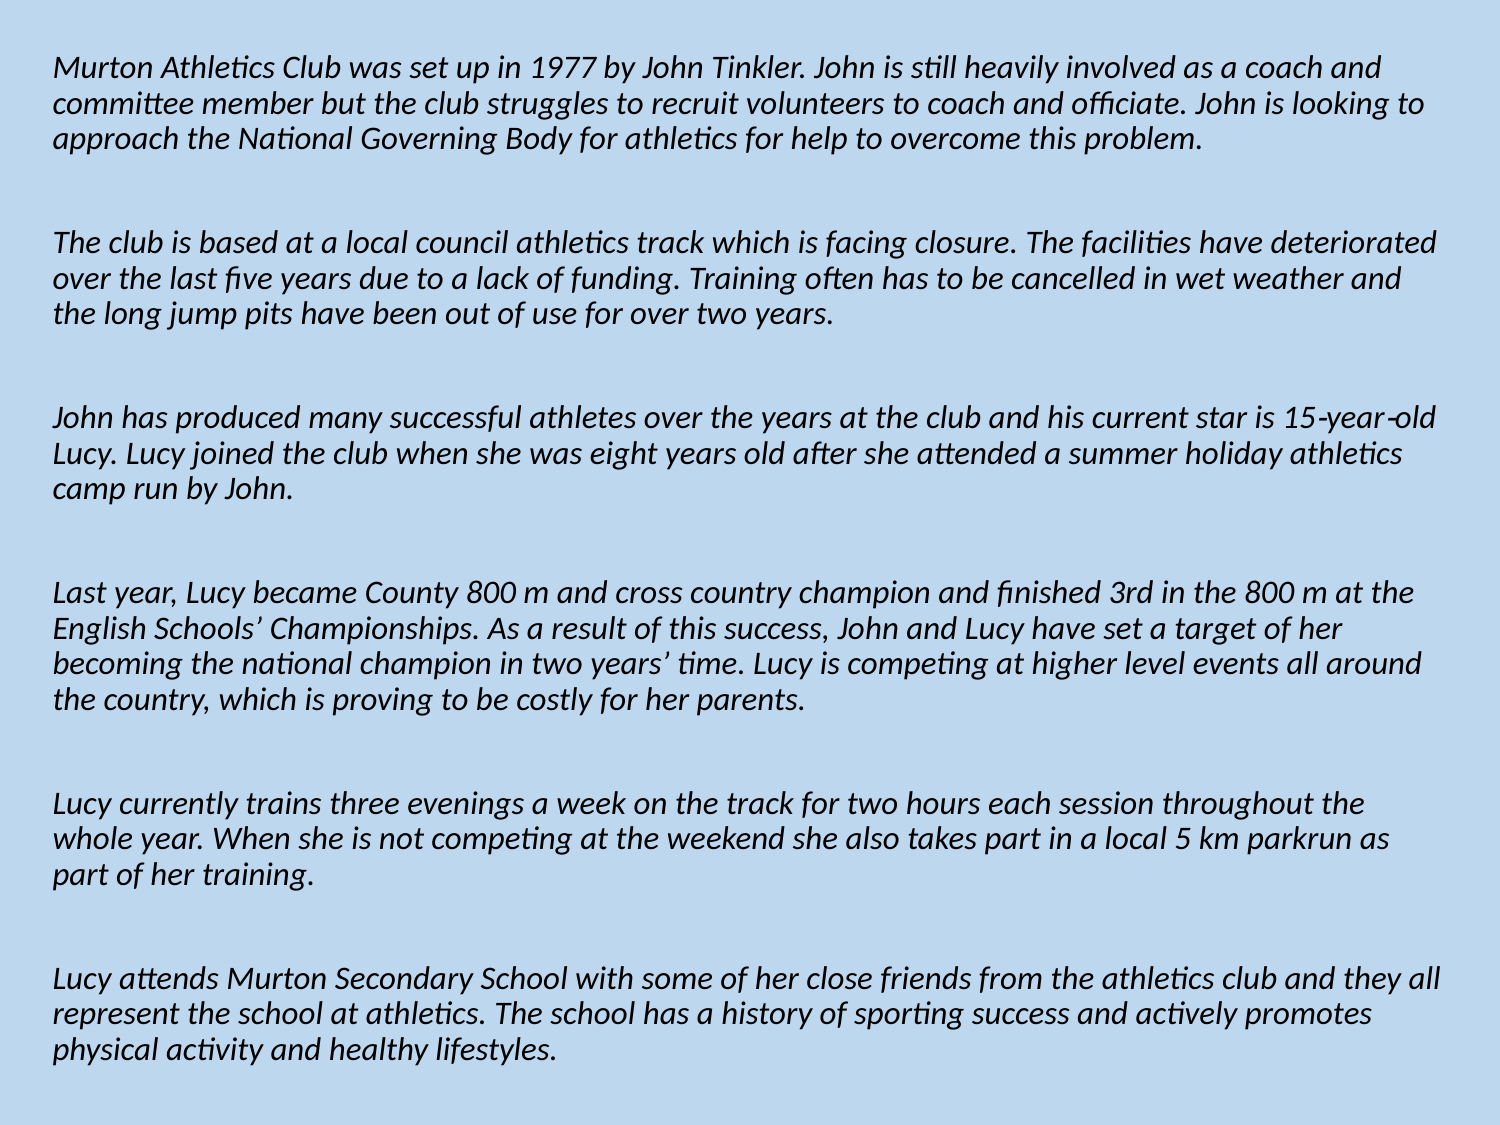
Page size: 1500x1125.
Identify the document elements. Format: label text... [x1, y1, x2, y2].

list Murton Athletics Club was set up in 1977 by John Tinkler. John is still heavily involved as a coach and committee member but the club struggles to recruit volunteers to coach and officiate. John is looking to approach the National Governing Body for athletics for help to overcome this problem. The club is based at a local council athletics track which is facing closure. The facilities have deteriorated over the last five years due to a lack of funding. Training often has to be cancelled in wet weather and the long jump pits have been out of use for over two years. John has produced many successful athletes over the years at the club and his current star is 15‑year‑old Lucy. Lucy joined the club when she was eight years old after she attended a summer holiday athletics camp run by John. Last year, Lucy became County 800 m and cross country champion and finished 3rd in the 800 m at the English Schools’ Championships. As a result of this success, John and Lucy have set a target of her becoming the national champion in two years’ time. Lucy is competing at higher level events all around the country, which is proving to be costly for her parents. Lucy currently trains three evenings a week on the track for two hours each session throughout the whole year. When she is not competing at the weekend she also takes part in a local 5 km parkrun as part of her training. Lucy attends Murton Secondary School with some of her close friends from the athletics club and they all represent the school at athletics. The school has a history of sporting success and actively promotes physical activity and healthy lifestyles. [37, 42, 1460, 1085]
